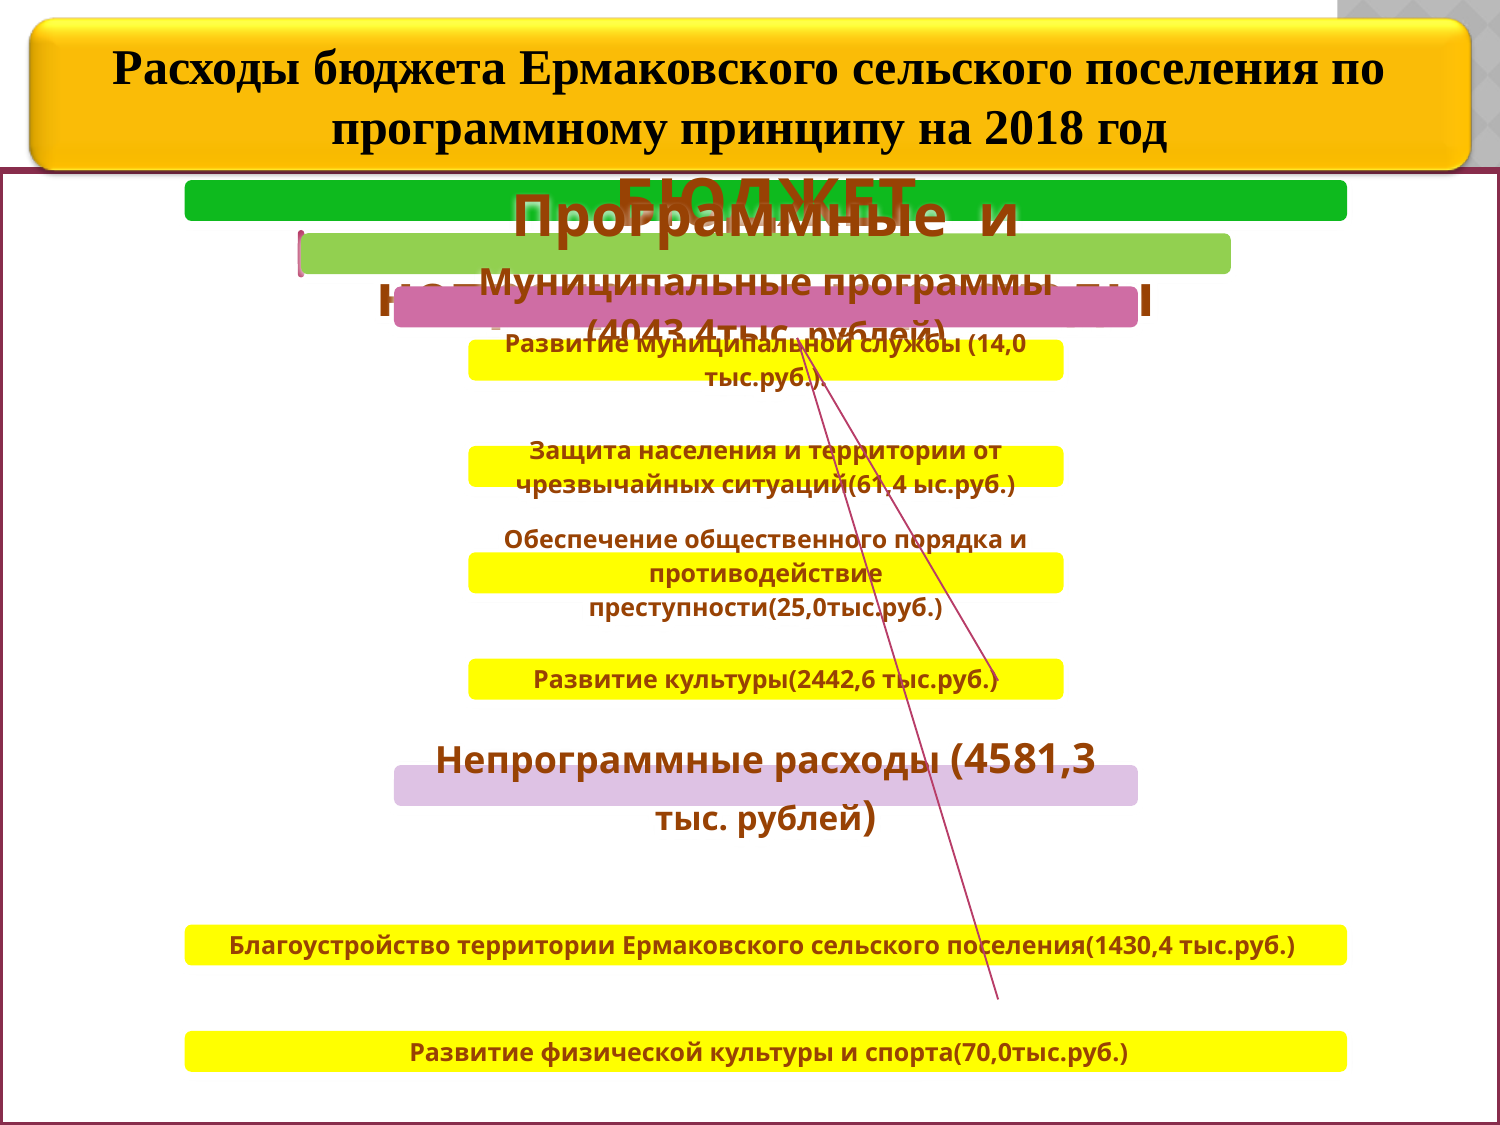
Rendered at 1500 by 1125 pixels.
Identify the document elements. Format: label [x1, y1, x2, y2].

text_box [19, 13, 1489, 200]
text_box [1494, 167, 1500, 1125]
text_box [0, 167, 34, 1125]
text_box [39, 179, 1493, 1125]
text_box [796, 337, 999, 1000]
